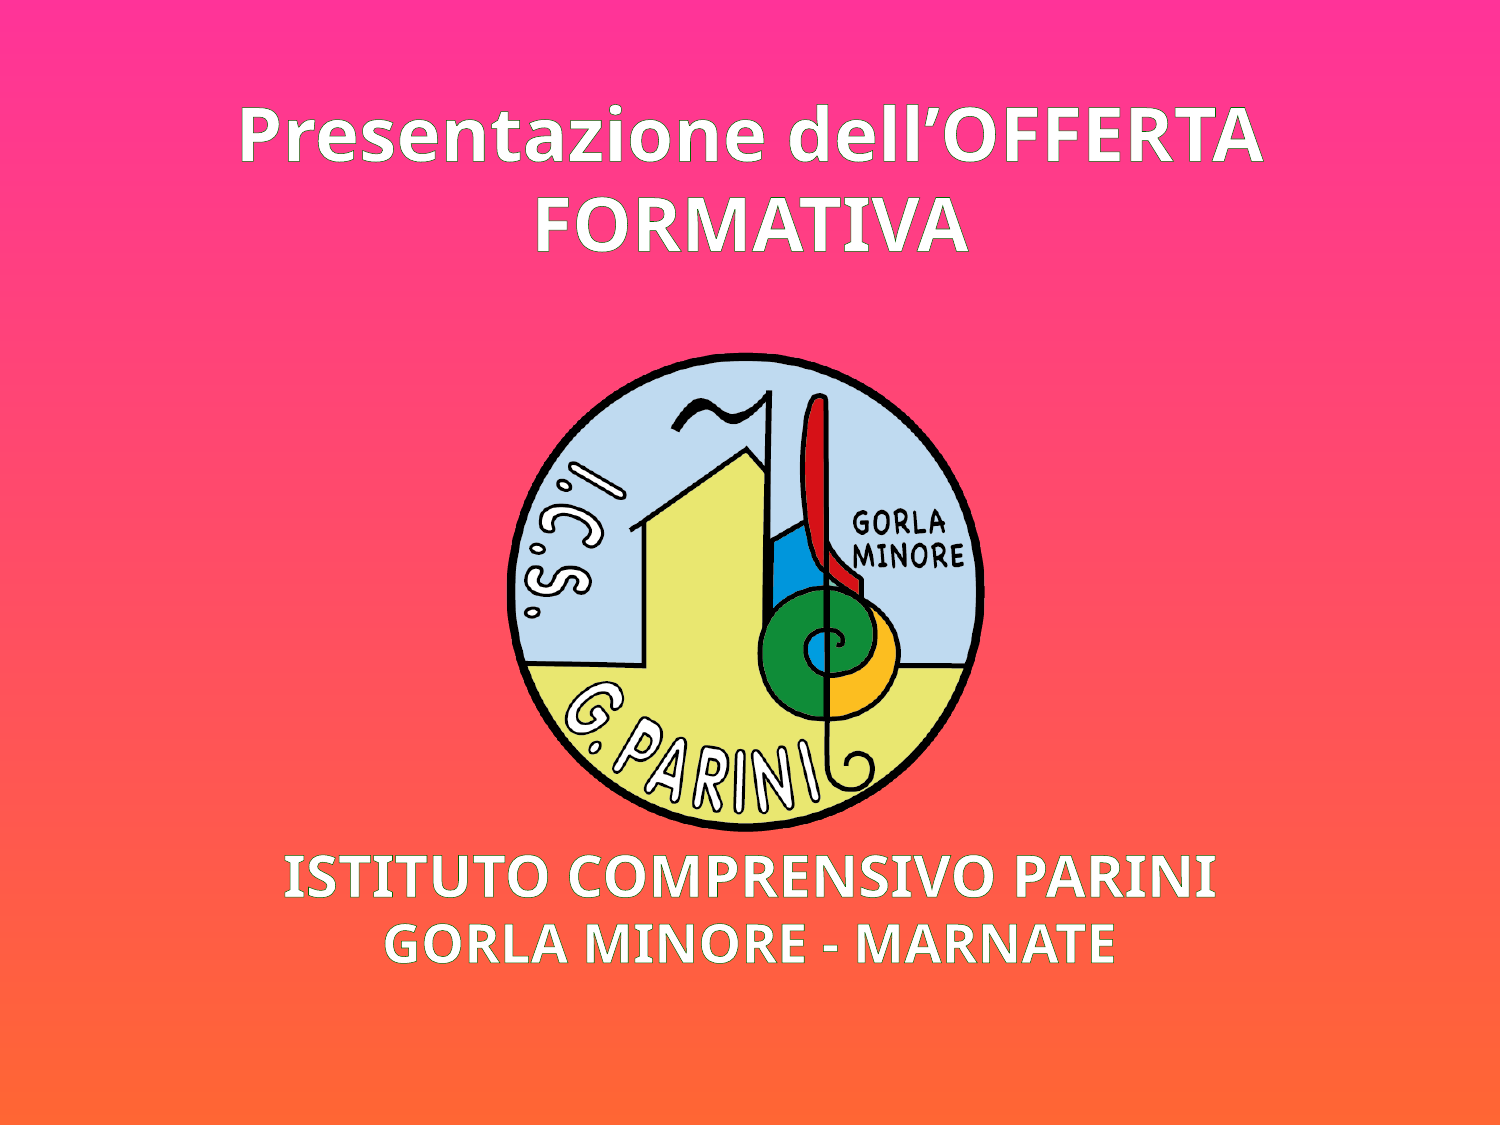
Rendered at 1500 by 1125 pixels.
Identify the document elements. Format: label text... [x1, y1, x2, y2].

text_box Presentazione dell’OFFERTA FORMATIVA [0, 112, 1500, 330]
picture [474, 324, 1013, 858]
text_box ISTITUTO COMPRENSIVO PARINI GORLA MINORE - MARNATE [0, 762, 1500, 980]
